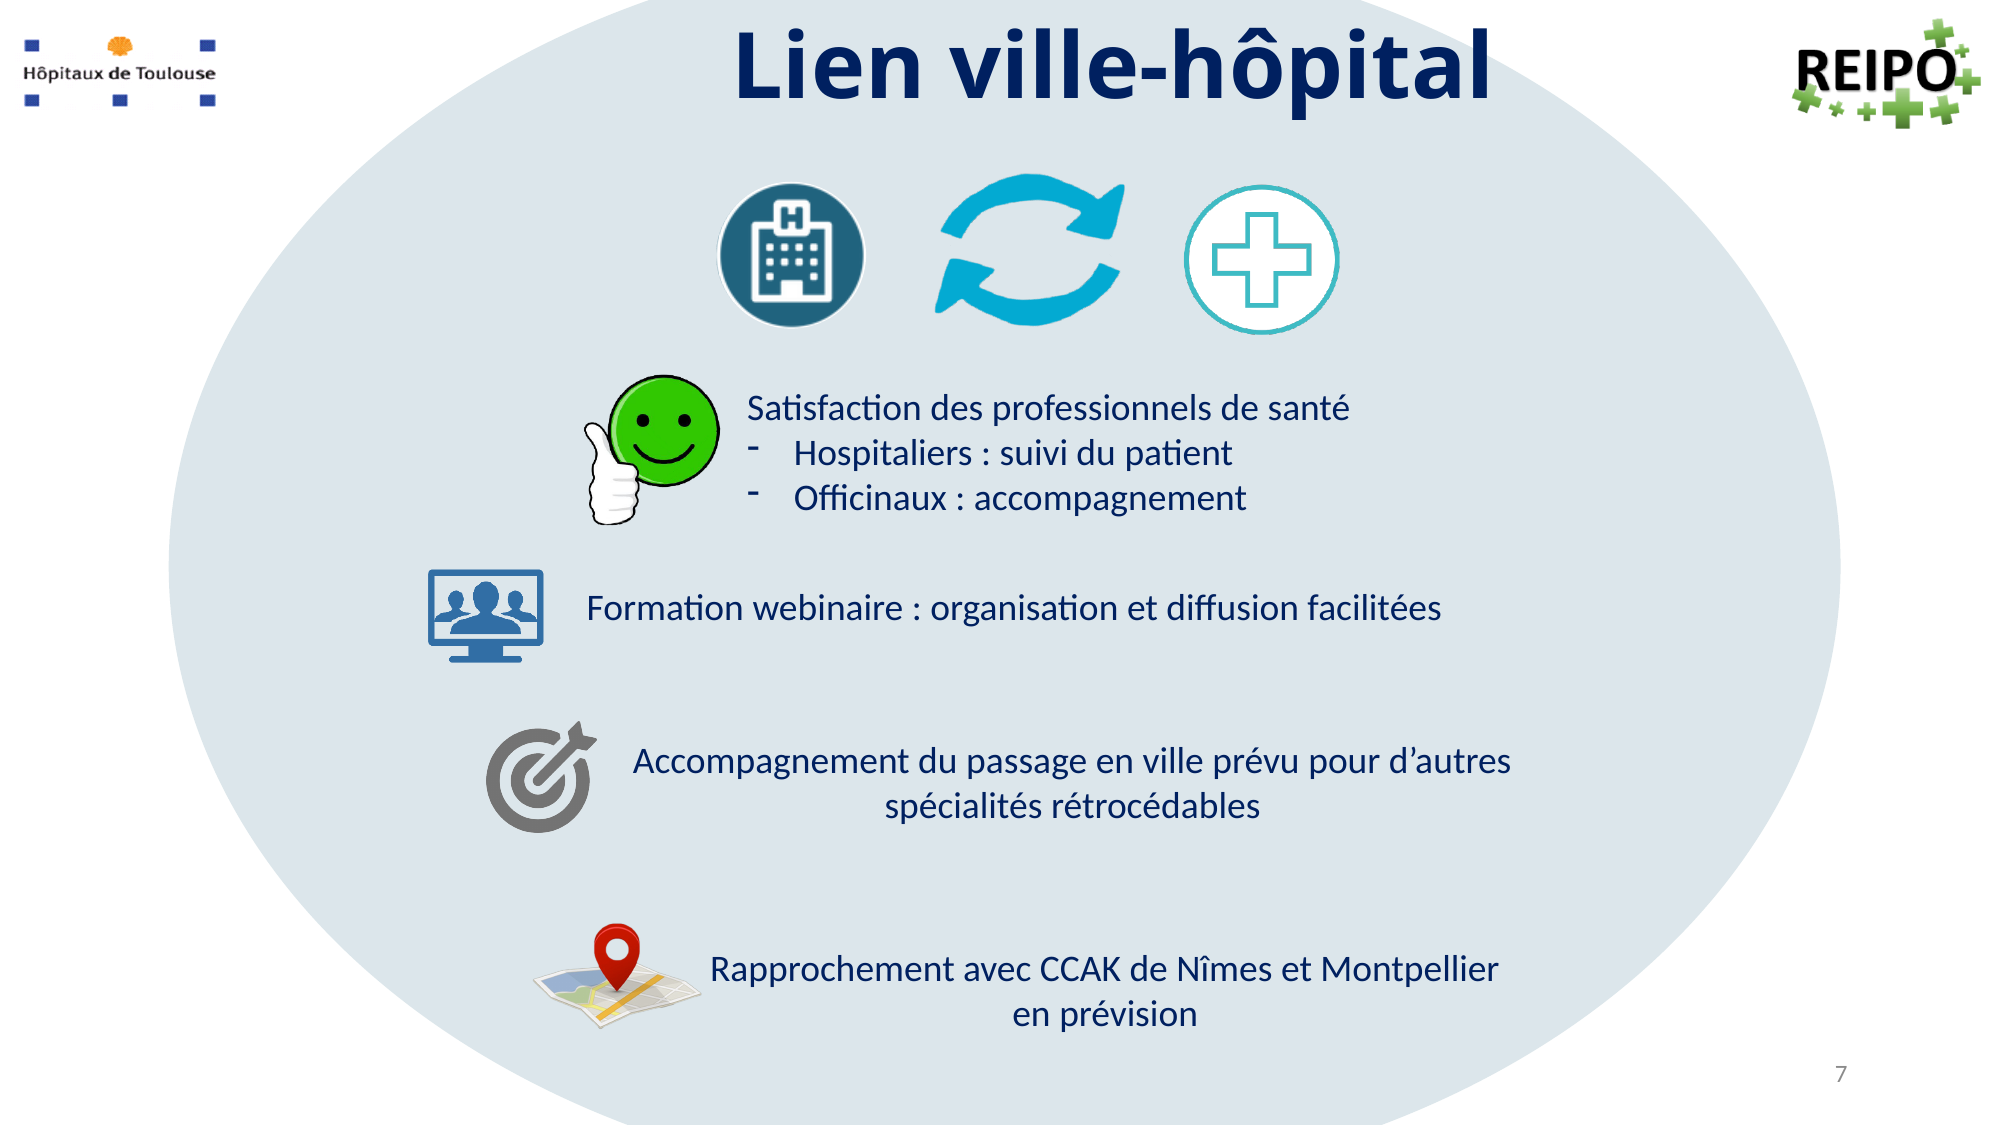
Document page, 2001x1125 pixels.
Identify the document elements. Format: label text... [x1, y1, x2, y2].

slide_number 7 [1412, 1042, 1863, 1103]
picture [532, 908, 702, 1044]
picture [1788, 16, 1987, 129]
picture [716, 0, 1209, 509]
picture [417, 566, 555, 666]
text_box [1181, 182, 1342, 337]
title Lien ville-hôpital [716, 0, 1035, 178]
text_box Satisfaction des professionnels de santé Hospitaliers : suivi du patient Officinaux : accompagnement [734, 376, 1579, 526]
picture [10, 17, 251, 129]
text_box Rapprochement avec CCAK de Nîmes et Montpellier en prévision [702, 936, 1535, 1042]
text_box Formation webinaire : organisation et diffusion facilitées [555, 575, 1475, 636]
picture [572, 353, 734, 570]
text_box [167, 0, 1842, 1125]
picture [485, 721, 597, 833]
text_box Accompagnement du passage en ville prévu pour d’autres spécialités rétrocédables [572, 728, 1573, 834]
title Lien ville-hôpital [1060, 0, 2000, 178]
